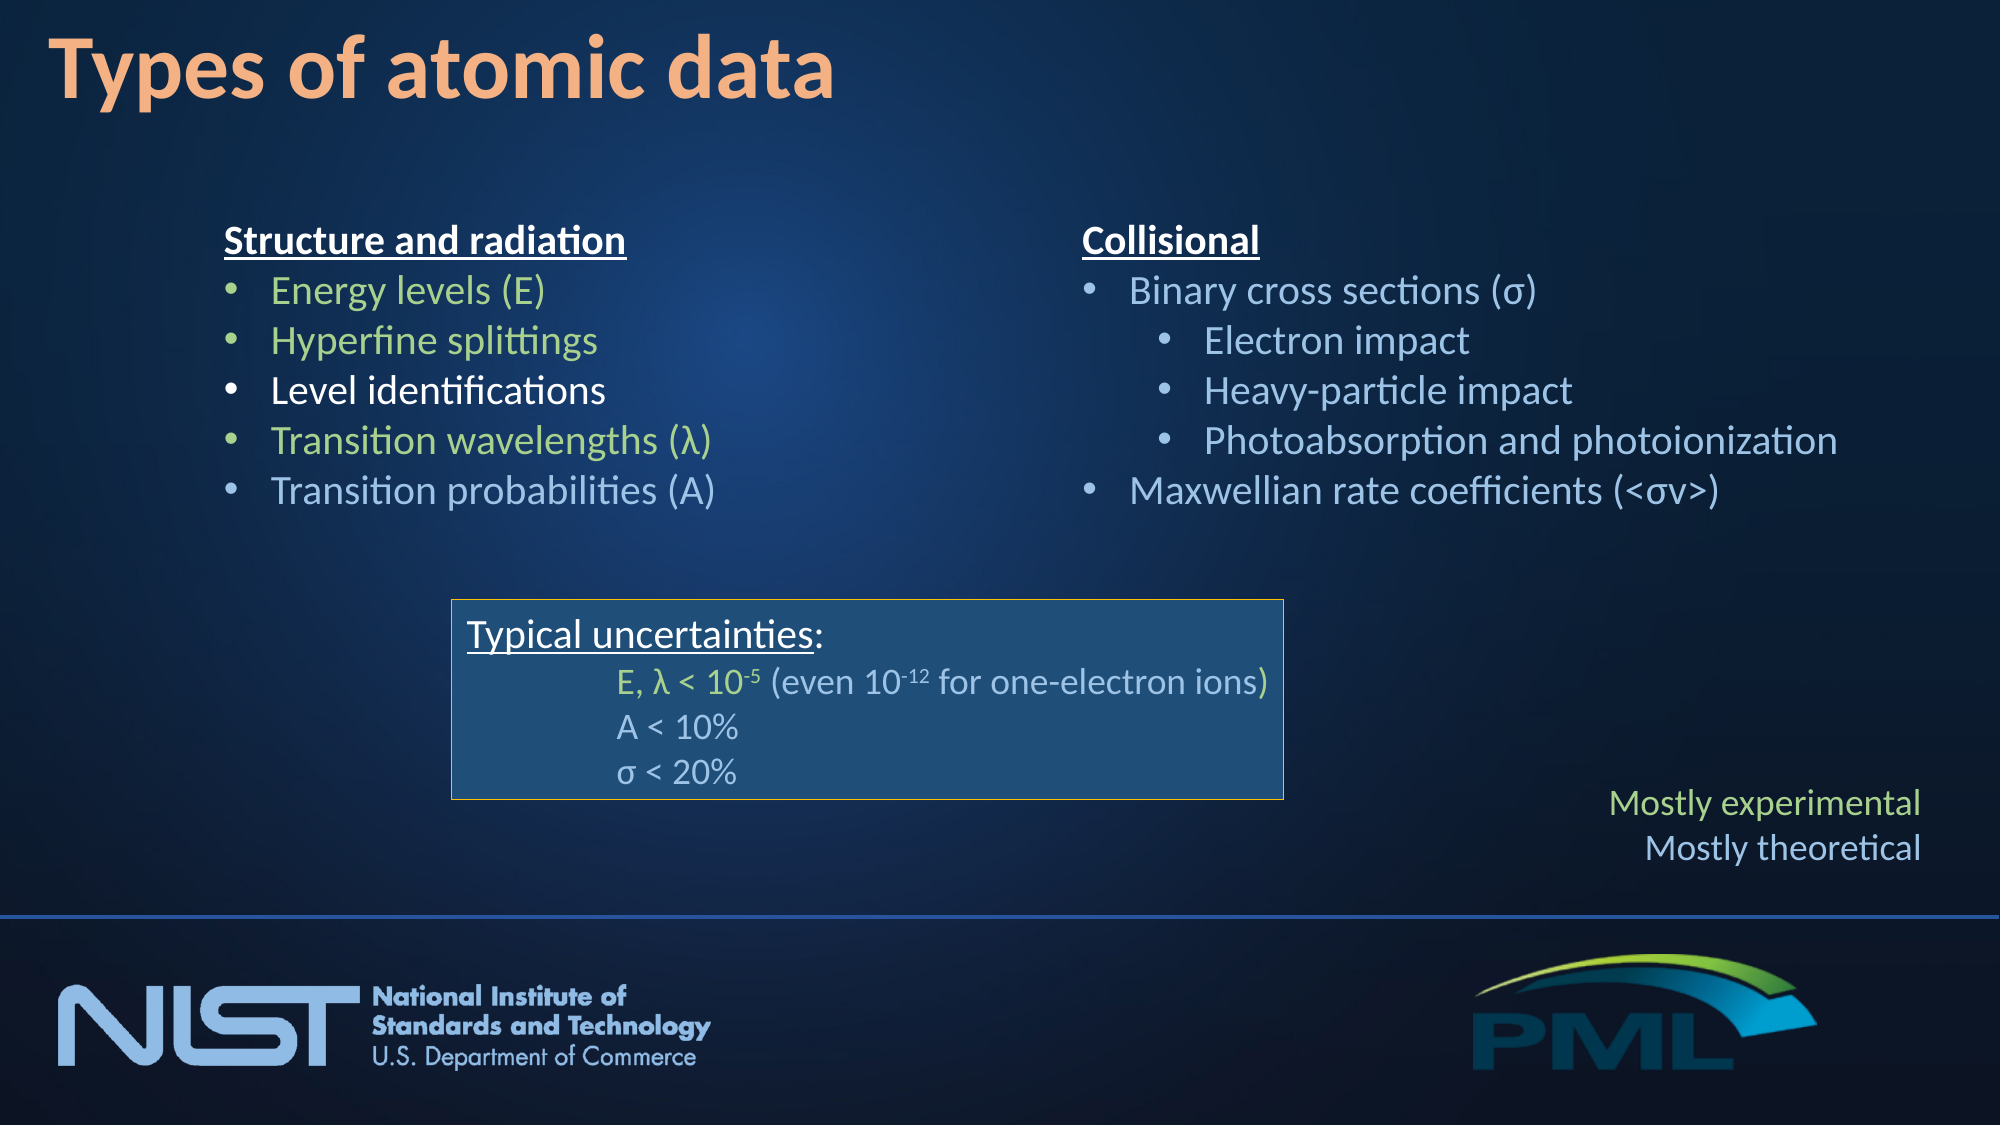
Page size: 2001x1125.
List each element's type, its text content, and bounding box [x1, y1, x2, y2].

text_box Collisional Binary cross sections (σ) Electron impact Heavy-particle impact Photoabsorption and photoionization Maxwellian rate coefficients (<σv>) [1067, 205, 1854, 521]
text_box Typical uncertainties: E, λ < 10-5 (even 10-12 for one-electron ions) A < 10% σ < 20% [451, 599, 1284, 800]
text_box Structure and radiation Energy levels (E) Hyperfine splittings Level identifications Transition wavelengths (λ) Transition probabilities (A) [209, 205, 732, 521]
text_box Types of atomic data [33, 0, 853, 125]
picture [0, 0, 2000, 1125]
text_box Mostly experimental Mostly theoretical [1593, 770, 1937, 876]
